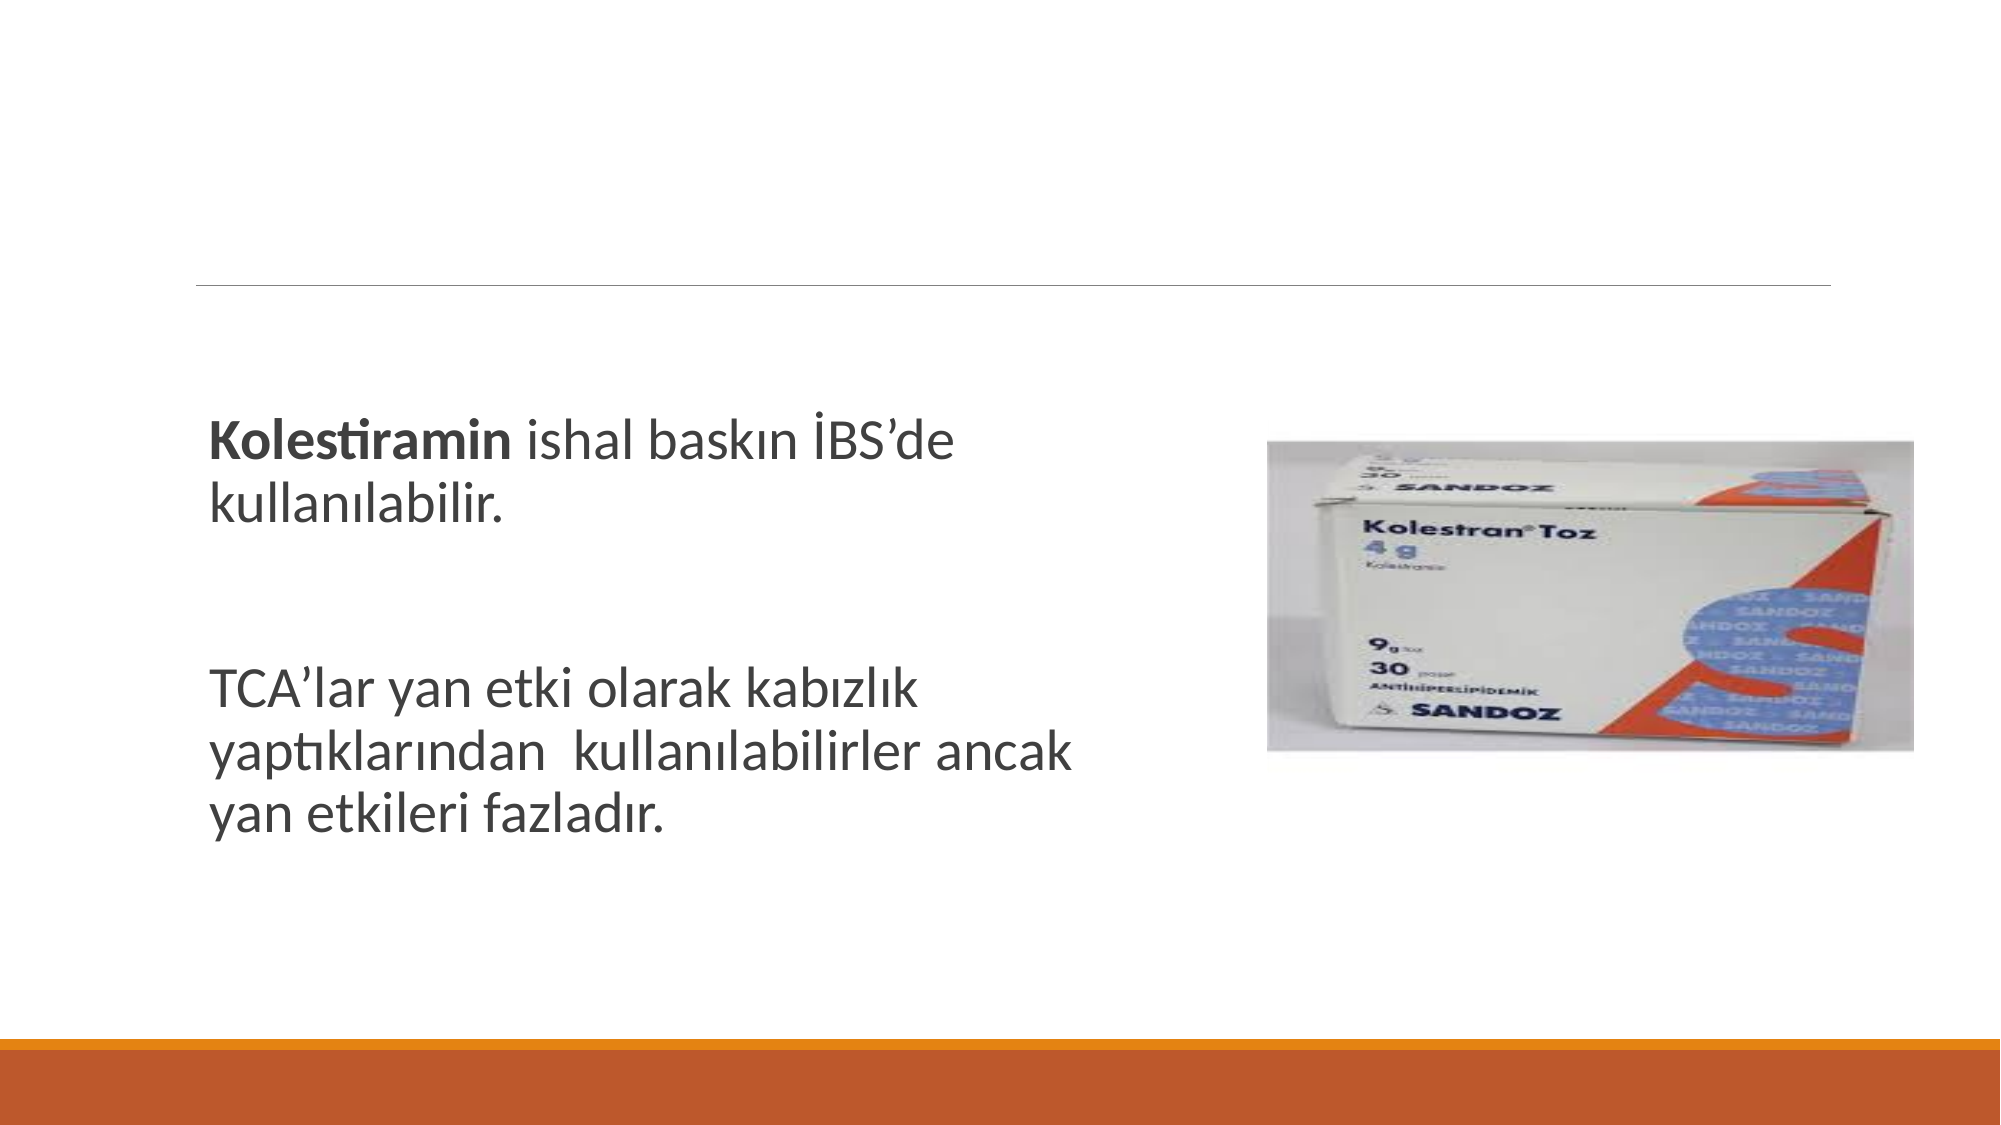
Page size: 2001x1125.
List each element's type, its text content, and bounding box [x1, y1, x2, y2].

picture [1267, 420, 1914, 773]
list Kolestiramin ishal baskın İBS’de kullanılabilir. TCA’lar yan etki olarak kabızlık yaptıklarından kullanılabilirler ancak yan etkileri fazladır. [179, 302, 1150, 963]
